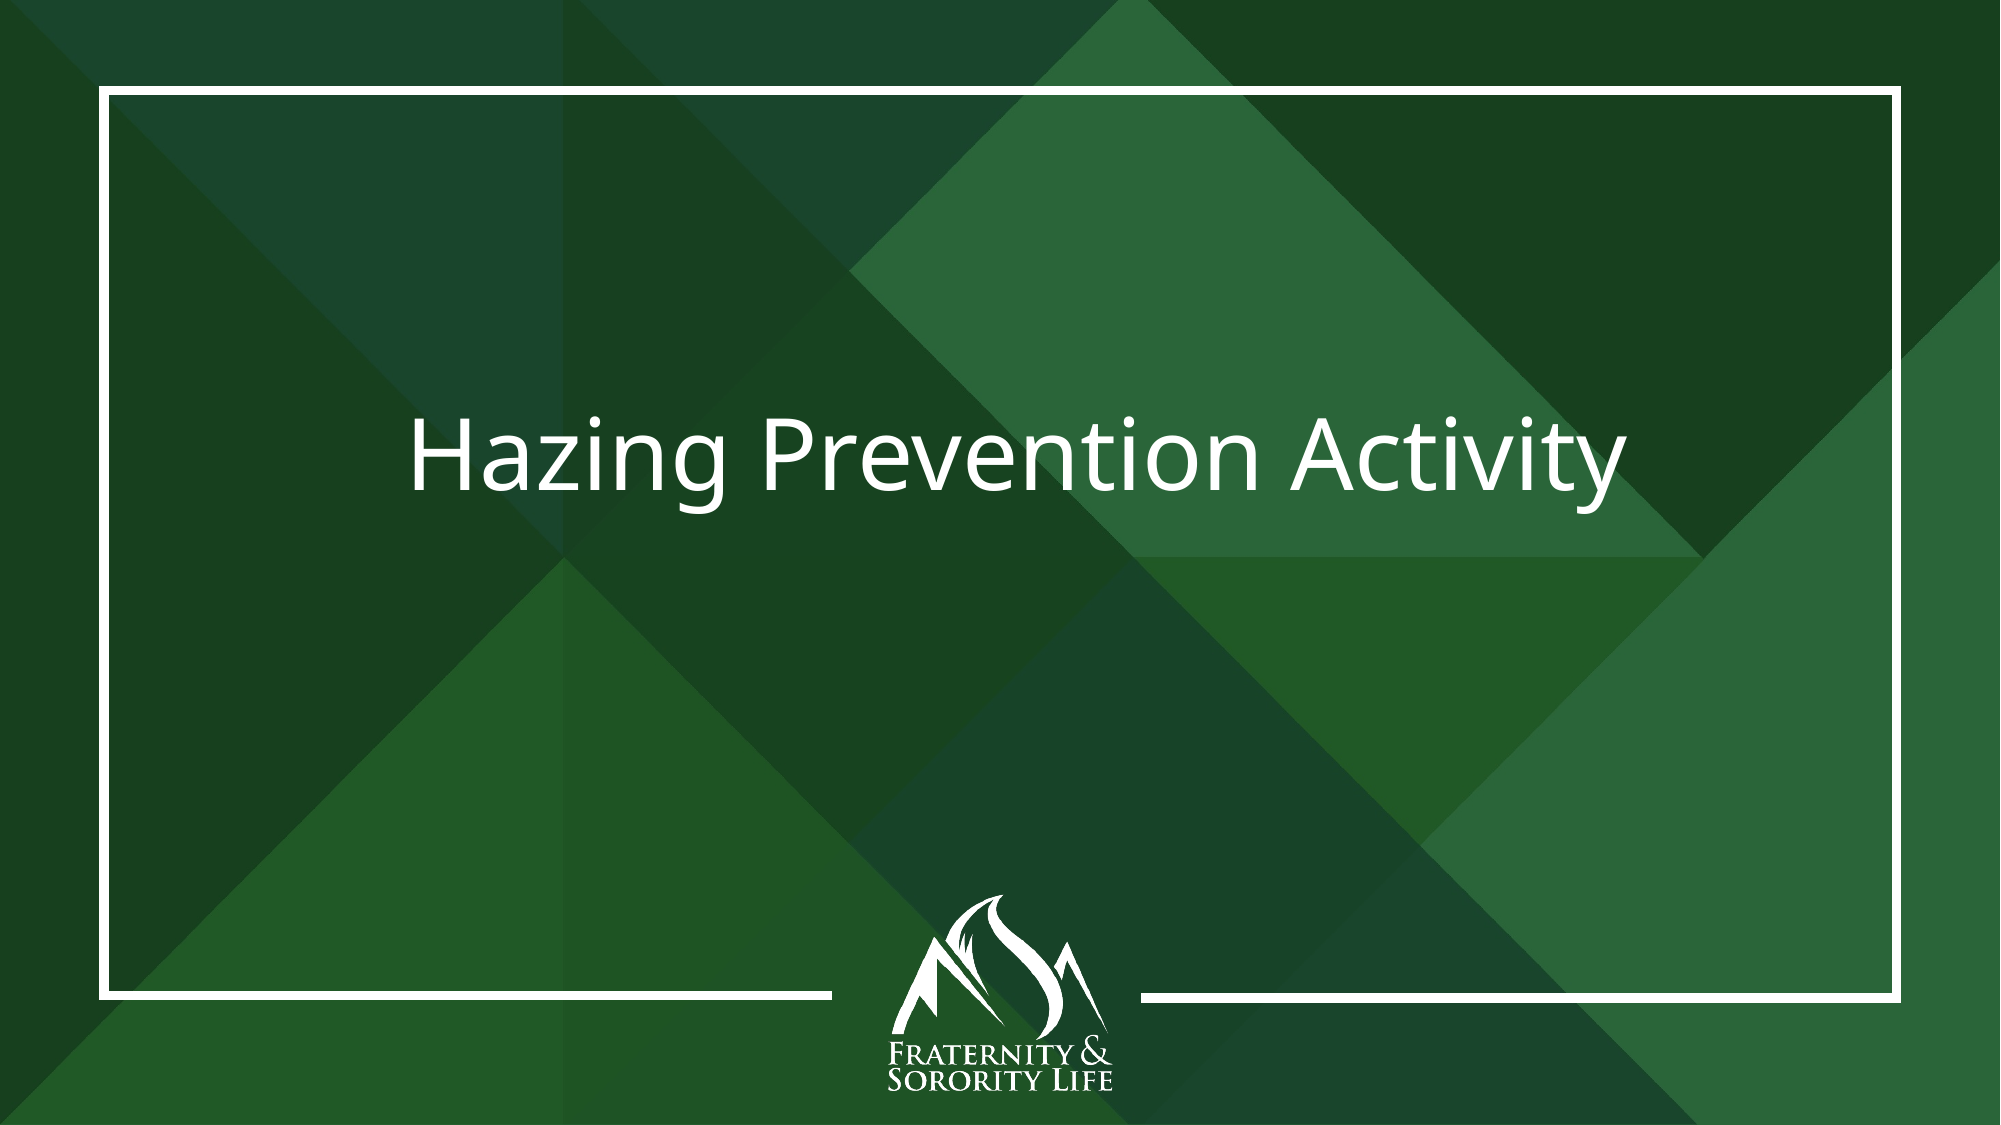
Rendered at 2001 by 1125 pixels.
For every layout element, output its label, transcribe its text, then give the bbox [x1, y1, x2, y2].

picture [0, 0, 2000, 1125]
title Hazing Prevention Activity [154, 345, 1880, 563]
